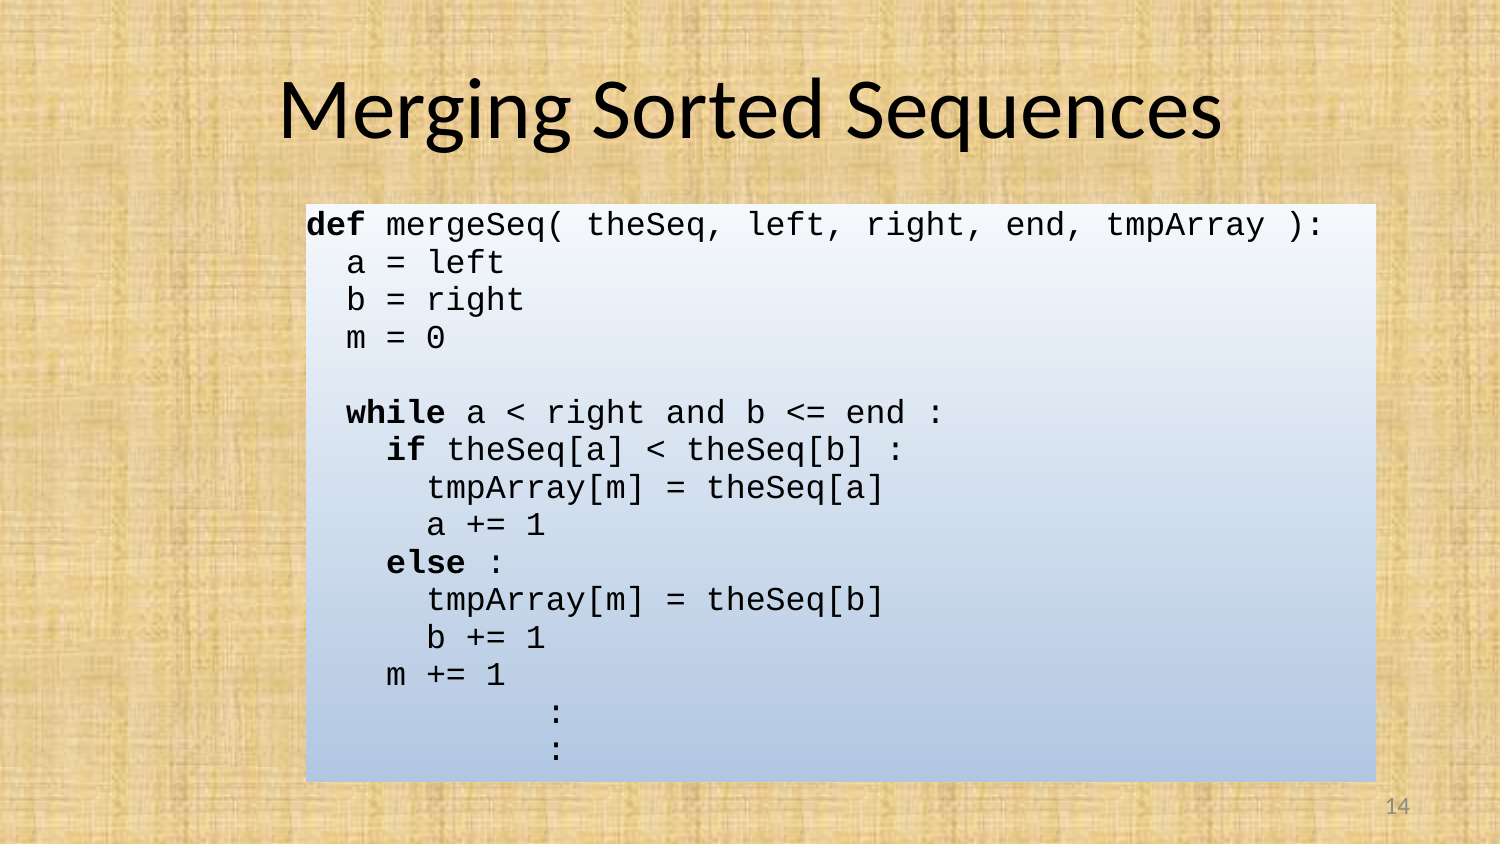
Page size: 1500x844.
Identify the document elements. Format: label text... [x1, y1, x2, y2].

picture [0, 0, 1500, 844]
text_box def mergeSeq( theSeq, left, right, end, tmpArray ): a = left b = right m = 0 while a < right and b <= end : if theSeq[a] < theSeq[b] : tmpArray[m] = theSeq[a] a += 1 else : tmpArray[m] = theSeq[b] b += 1 m += 1 : : [306, 204, 1377, 782]
title Merging Sorted Sequences [243, 33, 1259, 175]
slide_number 14 [1074, 782, 1425, 827]
